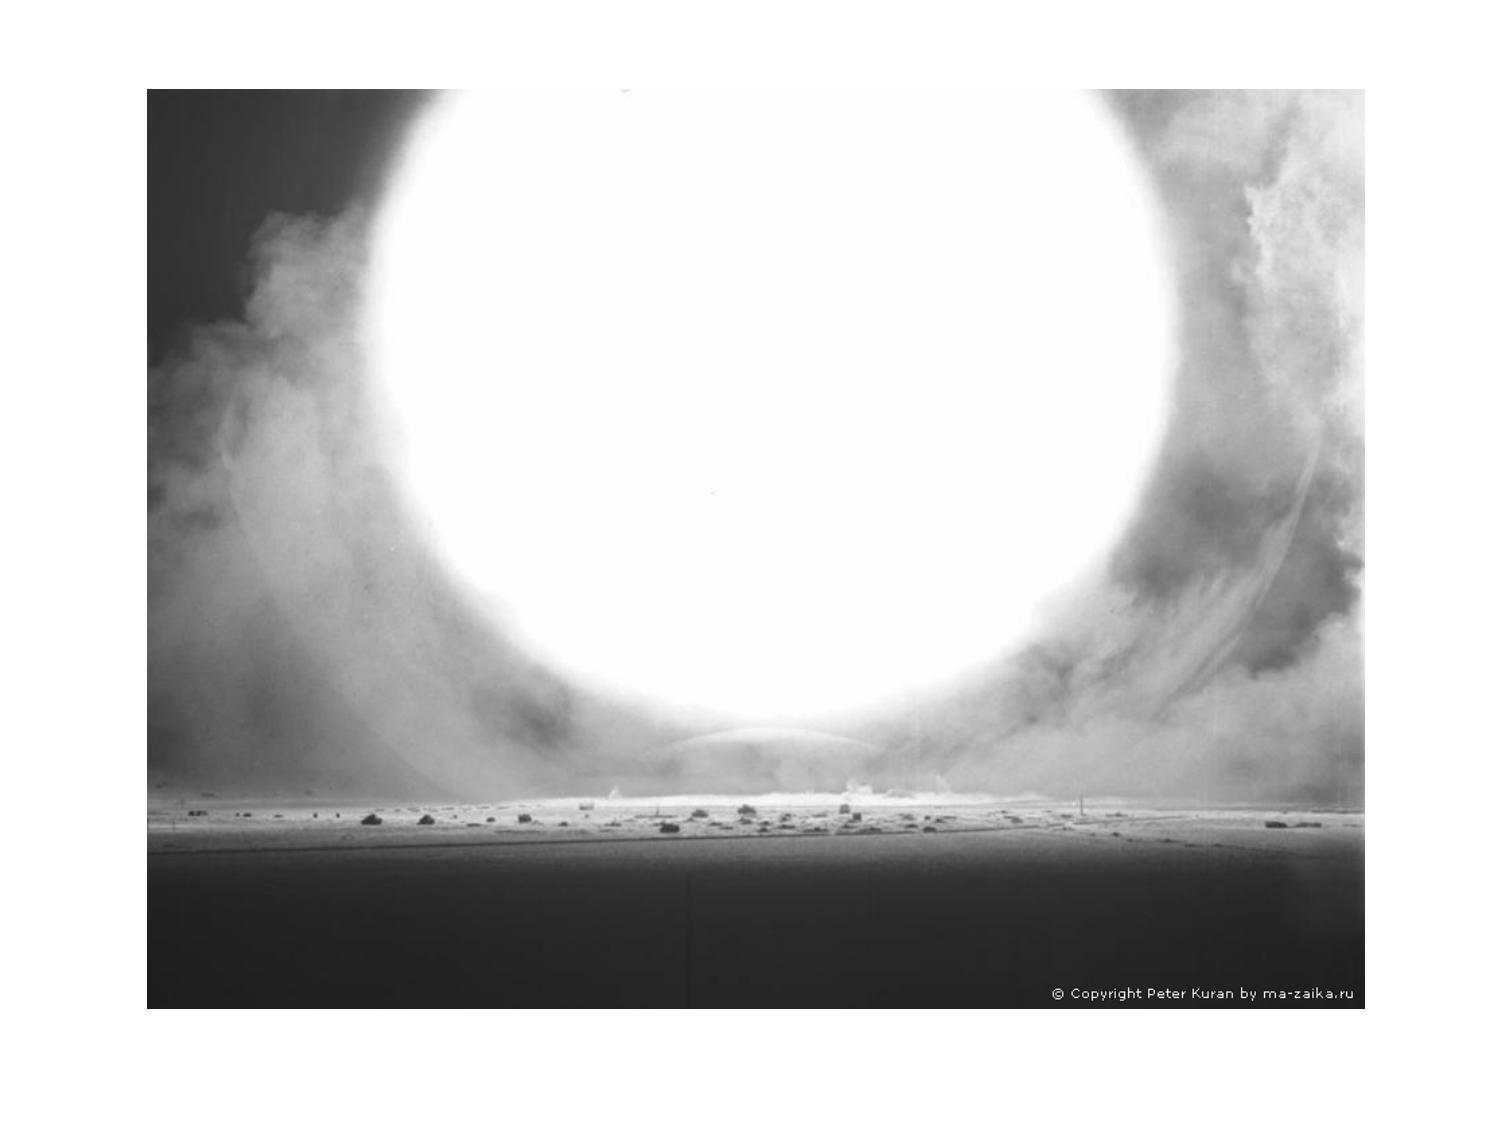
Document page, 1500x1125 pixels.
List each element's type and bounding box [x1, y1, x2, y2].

picture [147, 89, 1365, 1009]
